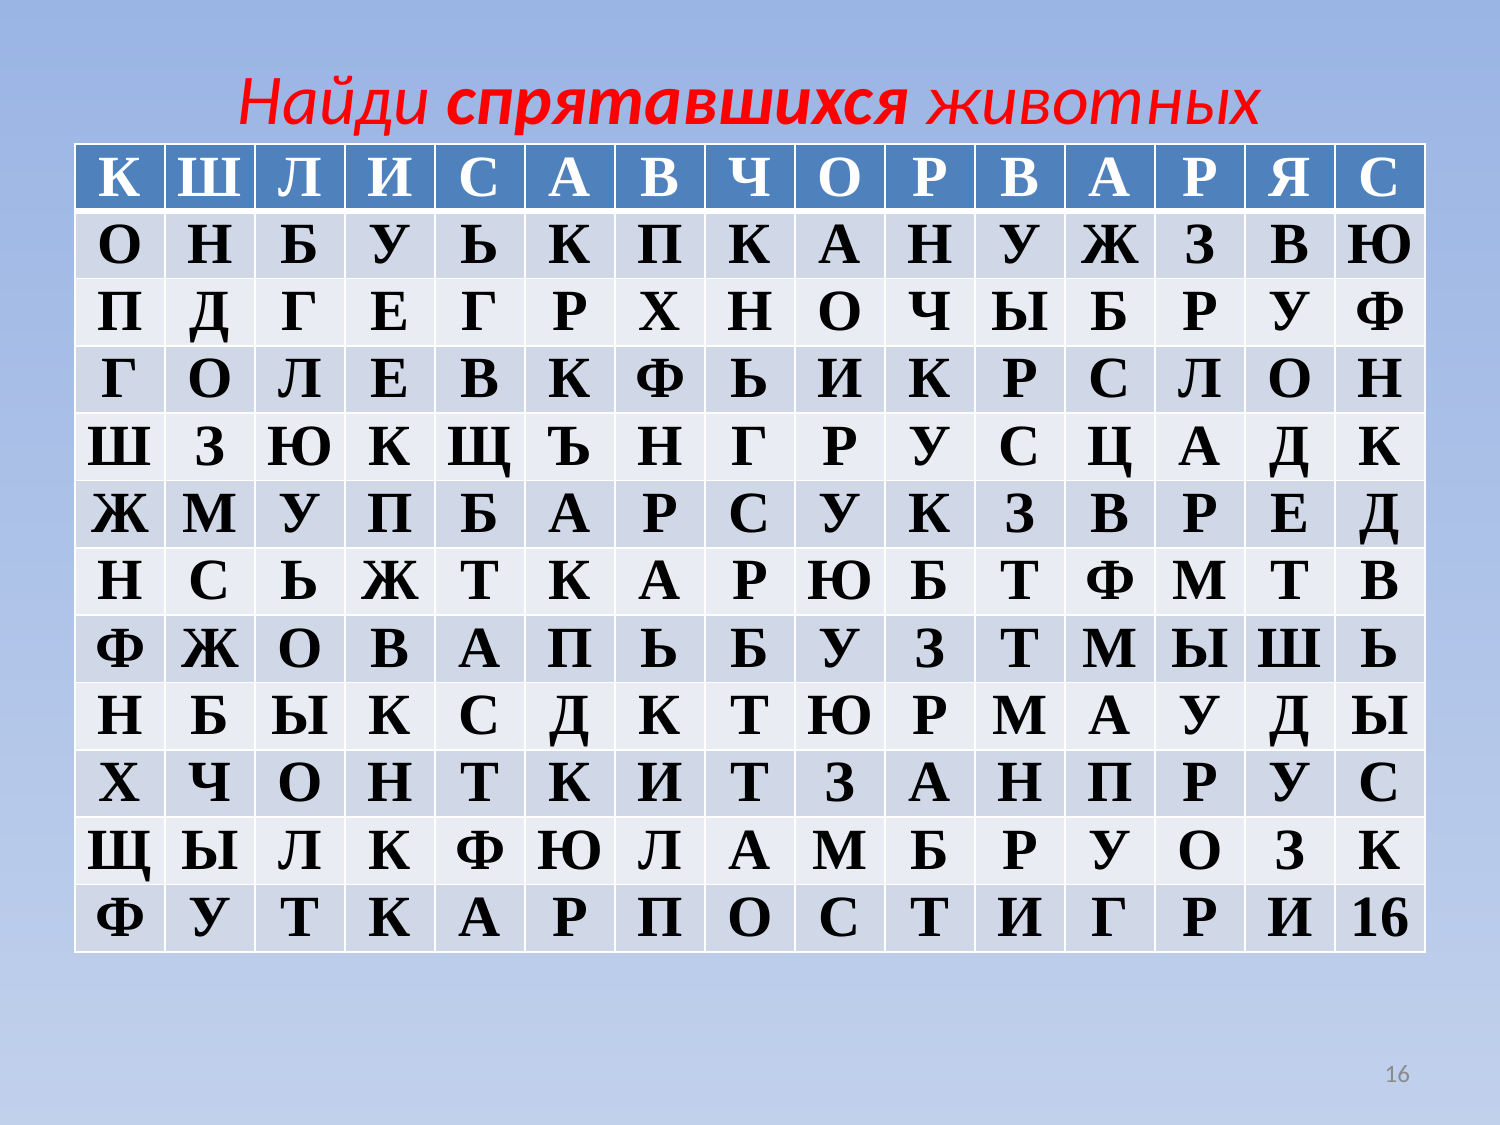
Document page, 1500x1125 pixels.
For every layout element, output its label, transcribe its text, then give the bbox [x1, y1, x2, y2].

table_cell Р [1156, 279, 1244, 345]
table_cell Т [886, 885, 974, 951]
table_cell С [1336, 751, 1424, 816]
table_cell В [436, 347, 524, 412]
table_cell С [436, 683, 524, 749]
table_header Ч [706, 145, 794, 208]
table_cell Н [76, 549, 164, 614]
table_cell З [166, 414, 254, 480]
table_cell Б [886, 549, 974, 614]
table_cell Г [1066, 885, 1154, 951]
table_cell А [436, 616, 524, 682]
table_cell Ч [166, 751, 254, 816]
table_cell Б [256, 214, 344, 278]
table_cell З [1246, 818, 1334, 884]
table_cell К [526, 214, 614, 278]
table_cell А [1066, 683, 1154, 749]
table_cell А [886, 751, 974, 816]
table_cell Р [1156, 885, 1244, 951]
table_cell О [256, 616, 344, 682]
table_cell Л [256, 347, 344, 412]
table_cell Ь [1336, 616, 1424, 682]
table_cell Б [1066, 279, 1154, 345]
table_cell С [976, 414, 1064, 480]
table_cell М [796, 818, 884, 884]
table_cell И [1246, 885, 1334, 951]
table_cell Д [166, 279, 254, 345]
table_cell Д [526, 683, 614, 749]
table_cell К [346, 818, 434, 884]
table_cell К [1336, 414, 1424, 480]
table_cell У [886, 414, 974, 480]
table_cell К [346, 414, 434, 480]
table_cell Н [616, 414, 704, 480]
table_cell Т [256, 885, 344, 951]
table_header А [526, 145, 614, 208]
table_cell Е [346, 279, 434, 345]
table_cell Н [76, 683, 164, 749]
table_cell А [796, 214, 884, 278]
table_cell Н [166, 214, 254, 278]
table_cell Ю [796, 549, 884, 614]
table_cell З [976, 481, 1064, 547]
table_cell Т [436, 751, 524, 816]
table_cell А [706, 818, 794, 884]
table_header С [436, 145, 524, 208]
table_header А [1066, 145, 1154, 208]
table_cell О [706, 885, 794, 951]
table_cell В [1336, 549, 1424, 614]
table_cell Ь [706, 347, 794, 412]
table_cell Ж [166, 616, 254, 682]
table_cell Р [706, 549, 794, 614]
table_cell Ш [1246, 616, 1334, 682]
table_cell Т [1246, 549, 1334, 614]
table_cell О [1156, 818, 1244, 884]
table_cell Б [166, 683, 254, 749]
table_cell Т [436, 549, 524, 614]
table_cell Р [976, 818, 1064, 884]
table_cell Г [76, 347, 164, 412]
table_cell З [796, 751, 884, 816]
table_cell И [976, 885, 1064, 951]
table_cell М [1156, 549, 1244, 614]
table_header С [1336, 145, 1424, 208]
table_cell Б [886, 818, 974, 884]
table_cell М [1066, 616, 1154, 682]
table_cell Ц [1066, 414, 1154, 480]
table_cell К [886, 481, 974, 547]
table_cell Н [1336, 347, 1424, 412]
table_cell З [886, 616, 974, 682]
table_cell А [526, 481, 614, 547]
table_cell К [616, 683, 704, 749]
table_cell Р [1156, 751, 1244, 816]
table_cell 16 [1336, 885, 1424, 951]
table_cell А [616, 549, 704, 614]
table_header Ш [166, 145, 254, 208]
table_cell У [796, 616, 884, 682]
table_cell Л [616, 818, 704, 884]
table_cell С [706, 481, 794, 547]
table_cell О [1246, 347, 1334, 412]
table_cell Ю [796, 683, 884, 749]
table_cell Ф [1066, 549, 1154, 614]
table_cell Г [436, 279, 524, 345]
table_cell К [346, 885, 434, 951]
table_cell Ж [346, 549, 434, 614]
table_cell Р [526, 885, 614, 951]
table_cell А [1156, 414, 1244, 480]
table_cell Ы [256, 683, 344, 749]
table_cell Н [886, 214, 974, 278]
table_cell Н [706, 279, 794, 345]
table_cell П [1066, 751, 1154, 816]
table_cell Ъ [526, 414, 614, 480]
table_cell Ю [1336, 214, 1424, 278]
table_cell Е [1246, 481, 1334, 547]
table_header В [616, 145, 704, 208]
table_cell Х [76, 751, 164, 816]
table_cell О [166, 347, 254, 412]
table_cell Ь [256, 549, 344, 614]
table_cell Р [976, 347, 1064, 412]
table_cell З [1156, 214, 1244, 278]
table_cell К [706, 214, 794, 278]
table_cell Щ [436, 414, 524, 480]
table_cell Г [256, 279, 344, 345]
table_cell Л [1156, 347, 1244, 412]
table_cell Т [976, 549, 1064, 614]
table_cell В [1246, 214, 1334, 278]
table_cell В [1066, 481, 1154, 547]
table_cell М [166, 481, 254, 547]
table_header О [796, 145, 884, 208]
table_header К [76, 145, 164, 208]
table_cell Т [706, 683, 794, 749]
table_cell С [1066, 347, 1154, 412]
table_cell Л [256, 818, 344, 884]
table_cell Ы [976, 279, 1064, 345]
table_cell Р [1156, 481, 1244, 547]
table_cell У [796, 481, 884, 547]
table_cell У [1246, 279, 1334, 345]
table_cell Н [976, 751, 1064, 816]
table_cell К [526, 347, 614, 412]
table_cell П [526, 616, 614, 682]
table_cell Ф [616, 347, 704, 412]
table_header Л [256, 145, 344, 208]
table_cell М [976, 683, 1064, 749]
table_cell Б [706, 616, 794, 682]
table_cell Ю [256, 414, 344, 480]
table_cell И [796, 347, 884, 412]
table_cell Ф [76, 885, 164, 951]
table_cell Д [1336, 481, 1424, 547]
table_cell Ш [76, 414, 164, 480]
table_cell Ю [526, 818, 614, 884]
table_cell Б [436, 481, 524, 547]
table_cell Ф [1336, 279, 1424, 345]
table_cell Н [346, 751, 434, 816]
table_cell В [346, 616, 434, 682]
table_cell Р [526, 279, 614, 345]
table_cell Щ [76, 818, 164, 884]
table_cell У [1246, 751, 1334, 816]
table_cell Ч [886, 279, 974, 345]
table_cell Г [706, 414, 794, 480]
table_cell Д [1246, 683, 1334, 749]
table_cell Ь [436, 214, 524, 278]
table_cell Ы [1156, 616, 1244, 682]
table_cell Е [346, 347, 434, 412]
table_cell У [346, 214, 434, 278]
table_header Р [886, 145, 974, 208]
table_cell У [166, 885, 254, 951]
table_cell К [346, 683, 434, 749]
table_cell У [976, 214, 1064, 278]
table_cell У [1066, 818, 1154, 884]
table_cell Д [1246, 414, 1334, 480]
table_cell П [616, 214, 704, 278]
table_cell Т [976, 616, 1064, 682]
table_cell Ь [616, 616, 704, 682]
table_cell И [616, 751, 704, 816]
table_cell С [166, 549, 254, 614]
table_cell Р [616, 481, 704, 547]
table_cell Ы [1336, 683, 1424, 749]
table_cell П [616, 885, 704, 951]
table_cell К [526, 549, 614, 614]
table_cell К [886, 347, 974, 412]
table_cell Т [706, 751, 794, 816]
slide_number 16 [1074, 1042, 1425, 1103]
table_cell П [346, 481, 434, 547]
table_cell Ы [166, 818, 254, 884]
table_header И [346, 145, 434, 208]
table_cell О [76, 214, 164, 278]
table_header Р [1156, 145, 1244, 208]
table_header В [976, 145, 1064, 208]
table_cell Р [796, 414, 884, 480]
table_header Я [1246, 145, 1334, 208]
table_cell К [526, 751, 614, 816]
table_cell У [256, 481, 344, 547]
table_cell Ф [436, 818, 524, 884]
table_cell Ж [1066, 214, 1154, 278]
title Найди спрятавшихся животных [75, 45, 1425, 143]
table_cell Х [616, 279, 704, 345]
table_cell Ф [76, 616, 164, 682]
table_cell О [256, 751, 344, 816]
table_cell Р [886, 683, 974, 749]
table_cell А [436, 885, 524, 951]
table_cell К [1336, 818, 1424, 884]
table_cell У [1156, 683, 1244, 749]
table_cell Ж [76, 481, 164, 547]
table_cell О [796, 279, 884, 345]
table_cell С [796, 885, 884, 951]
table_cell П [76, 279, 164, 345]
